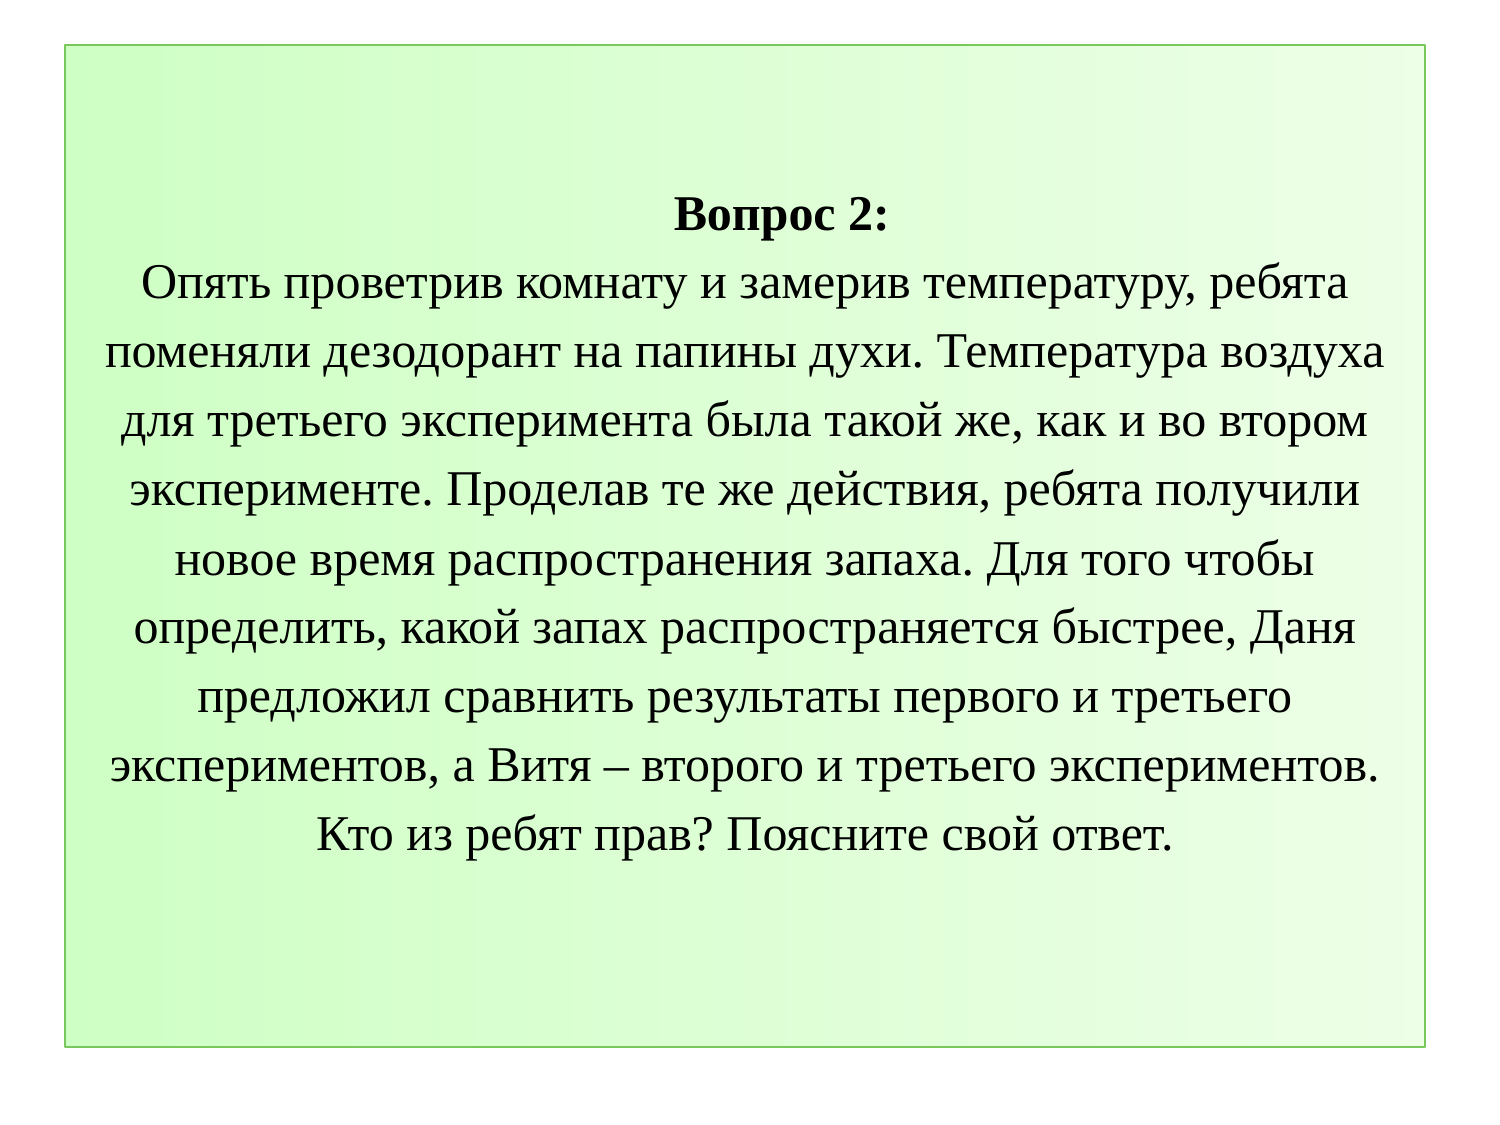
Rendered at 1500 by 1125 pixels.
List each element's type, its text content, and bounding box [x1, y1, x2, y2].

title Вопрос 2: Опять проветрив комнату и замерив температуру, ребята поменяли дезодорант на папины духи. Температура воздуха для третьего эксперимента была такой же, как и во втором эксперименте. Проделав те же действия, ребята получили новое время распространения запаха. Для того чтобы определить, какой запах распространяется быстрее, Даня предложил сравнить результаты первого и третьего экспериментов, а Витя – второго и третьего экспериментов. Кто из ребят прав? Поясните свой ответ. [64, 44, 1426, 1048]
